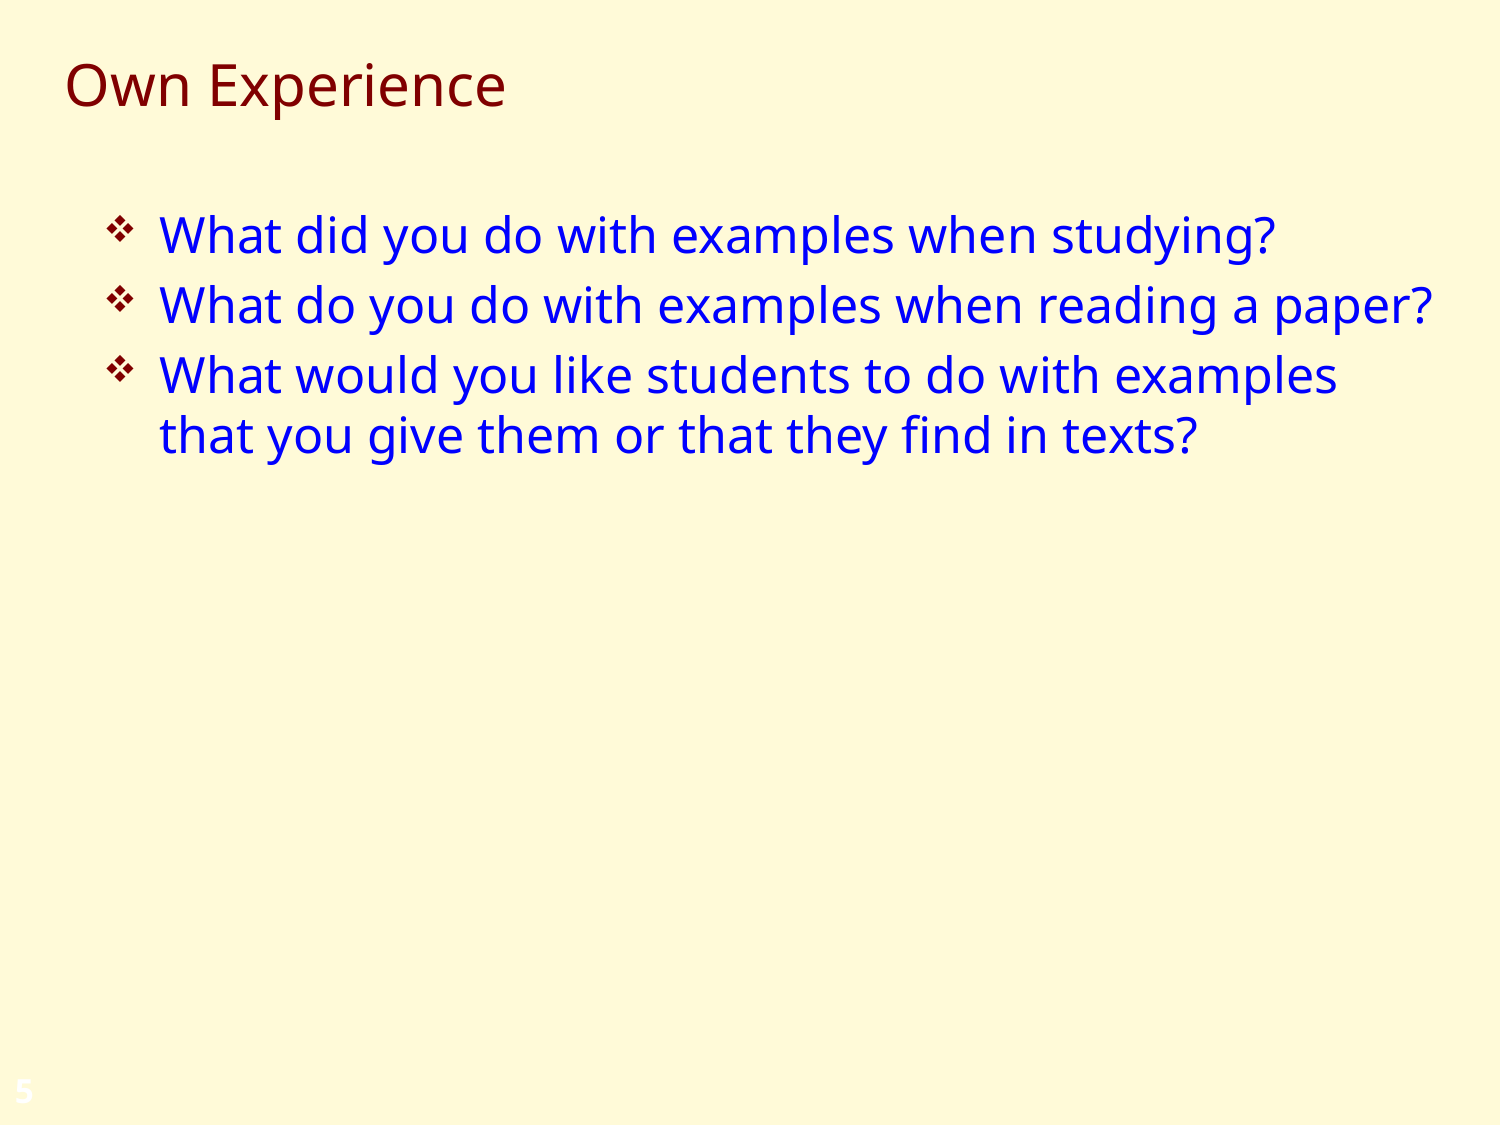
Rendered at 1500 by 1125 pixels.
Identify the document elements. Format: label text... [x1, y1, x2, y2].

list What did you do with examples when studying? What do you do with examples when reading a paper? What would you like students to do with examples that you give them or that they find in texts? [87, 195, 1460, 1024]
title Own Experience [49, 24, 1326, 126]
